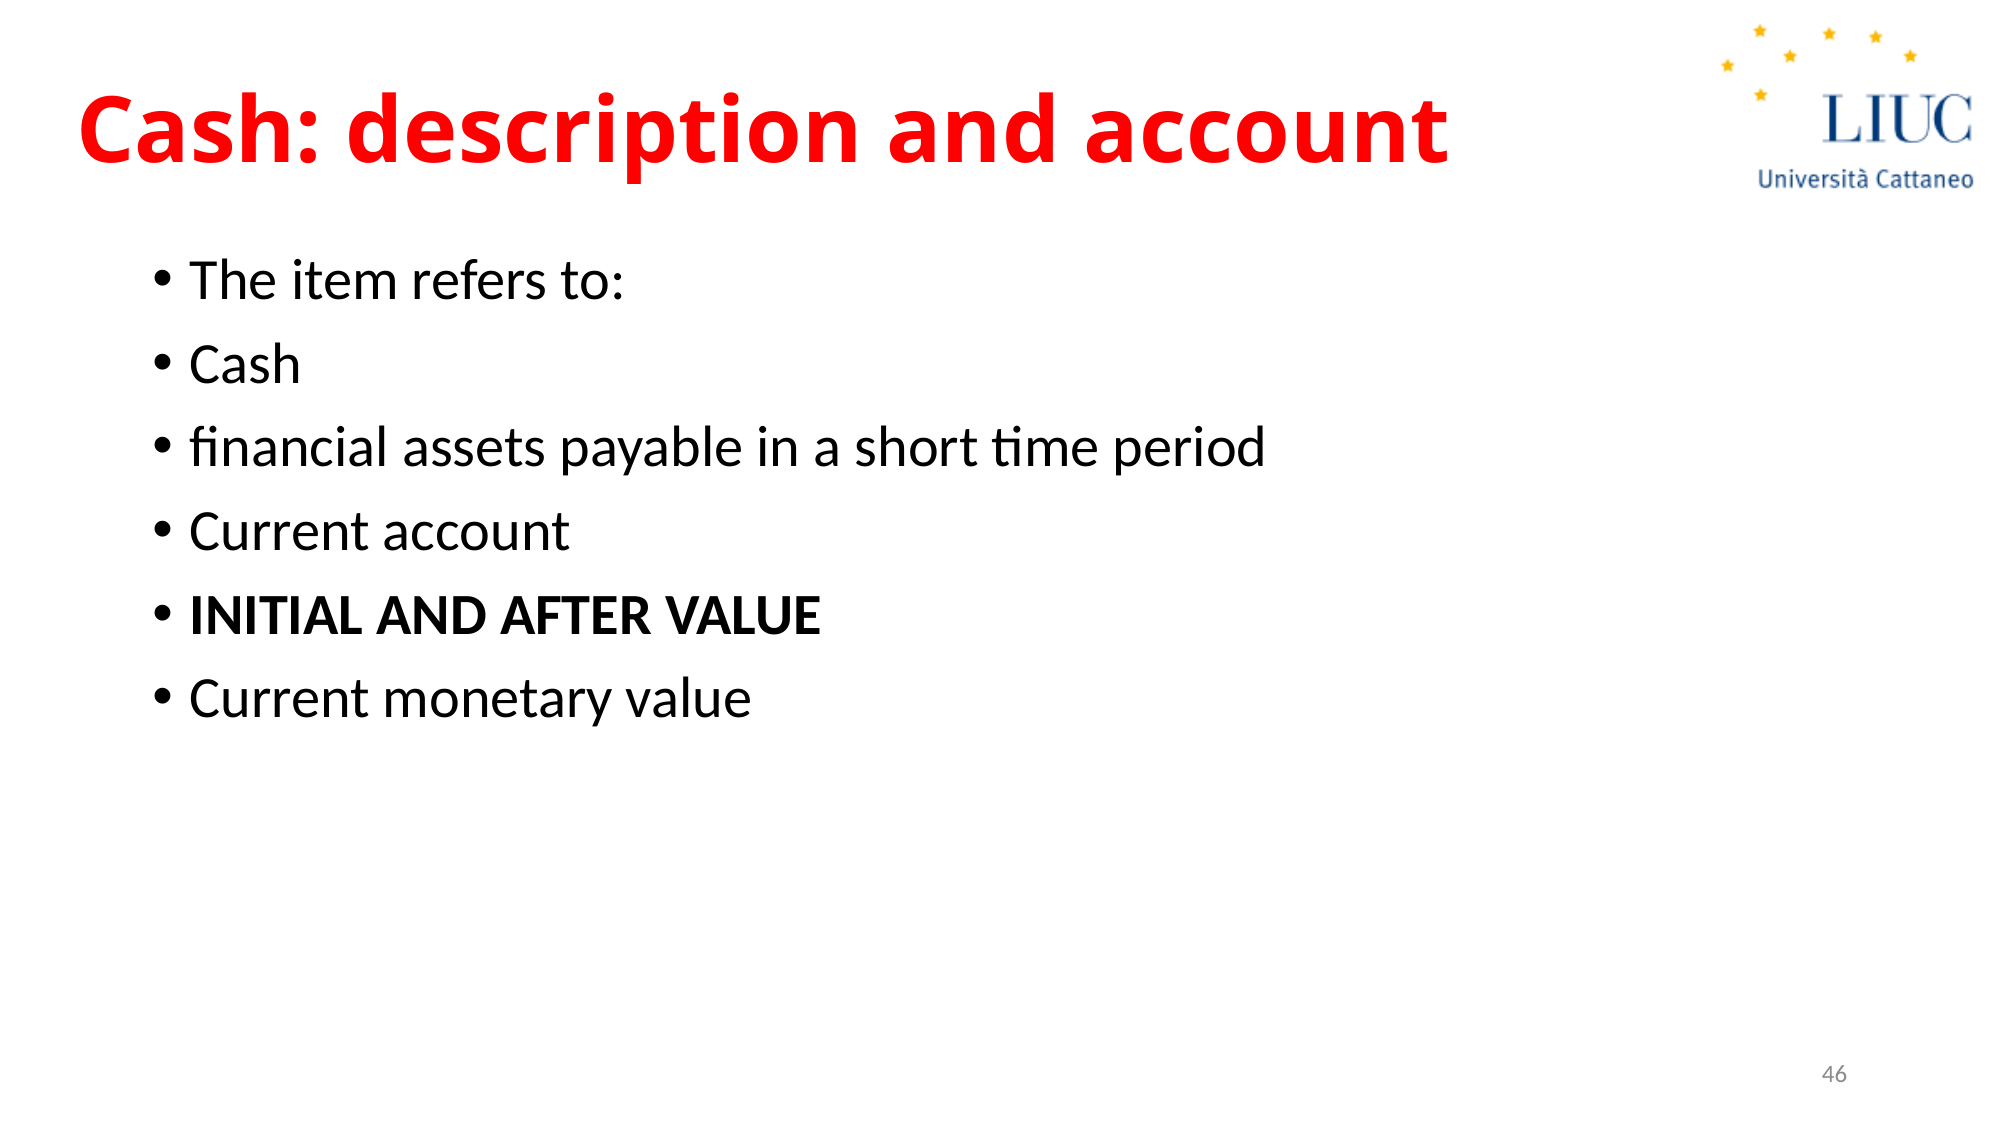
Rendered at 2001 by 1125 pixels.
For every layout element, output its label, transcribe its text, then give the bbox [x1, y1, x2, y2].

picture [1696, 0, 2000, 210]
title Cash: description and account [61, 24, 1787, 242]
slide_number 46 [1412, 1042, 1863, 1103]
list The item refers to: Cash financial assets payable in a short time period Current account INITIAL AND AFTER VALUE Current monetary value [137, 241, 1863, 1073]
